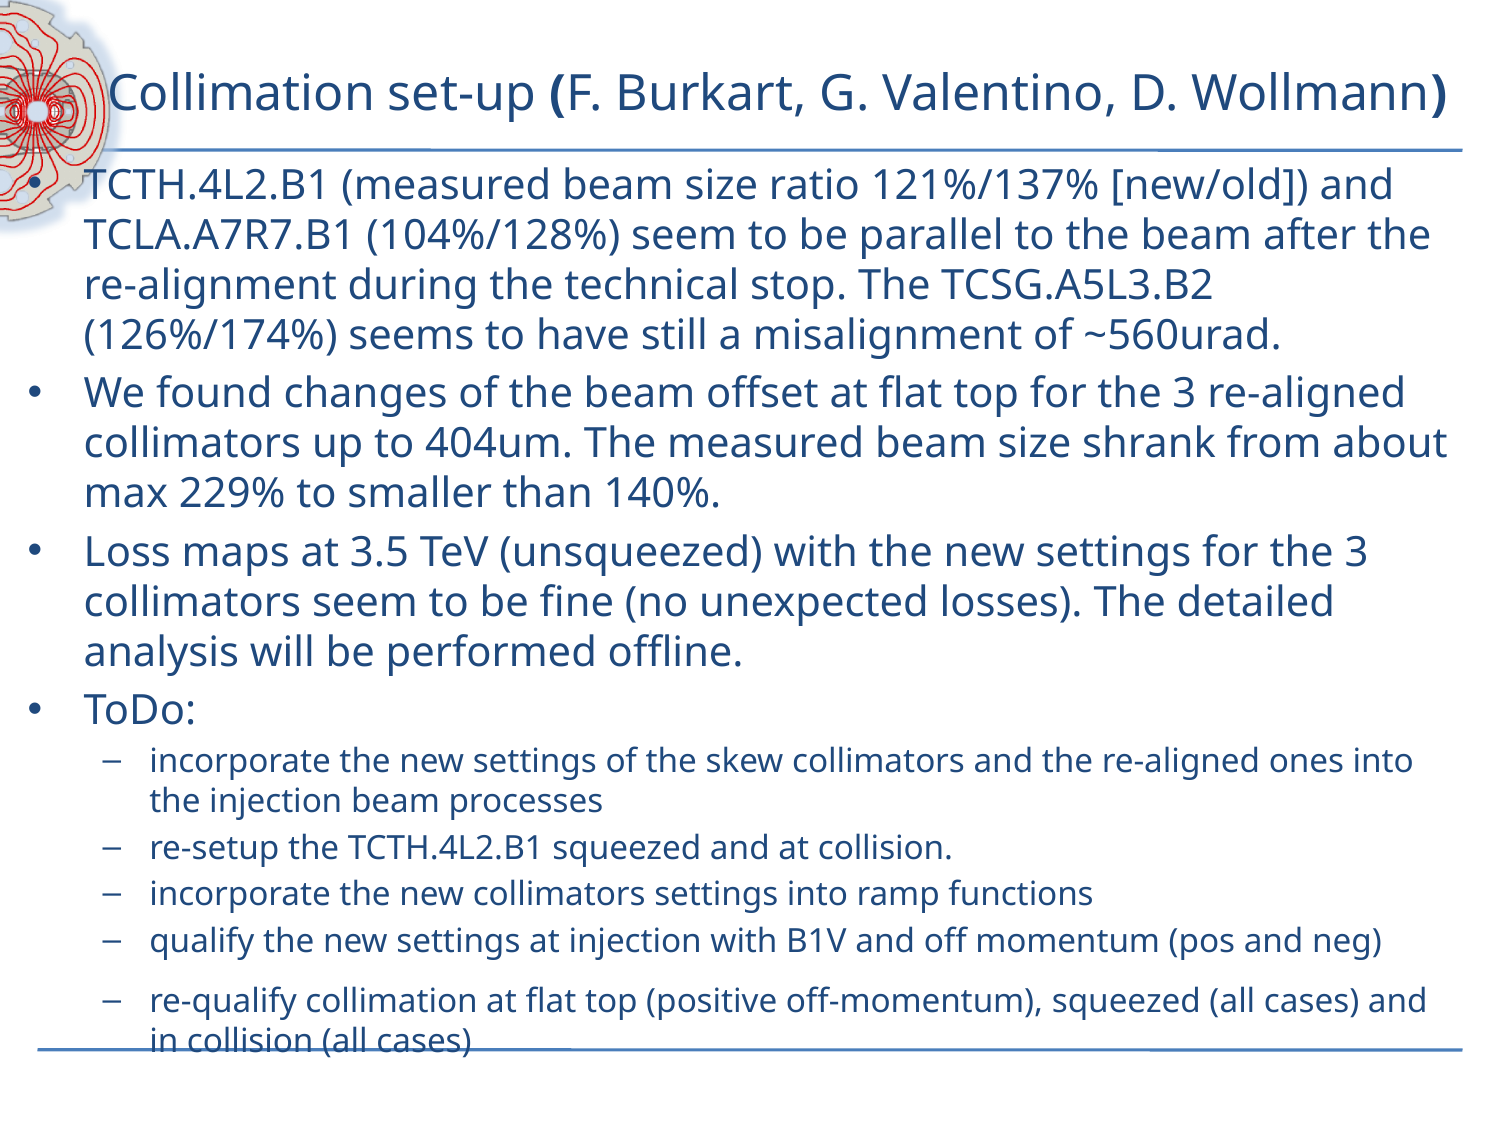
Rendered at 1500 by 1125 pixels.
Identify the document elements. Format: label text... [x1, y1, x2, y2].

list TCTH.4L2.B1 (measured beam size ratio 121%/137% [new/old]) and TCLA.A7R7.B1 (104%/128%) seem to be parallel to the beam after the re-alignment during the technical stop. The TCSG.A5L3.B2 (126%/174%) seems to have still a misalignment of ~560urad. We found changes of the beam offset at flat top for the 3 re-aligned collimators up to 404um. The measured beam size shrank from about max 229% to smaller than 140%. Loss maps at 3.5 TeV (unsqueezed) with the new settings for the 3 collimators seem to be fine (no unexpected losses). The detailed analysis will be performed offline. ToDo: incorporate the new settings of the skew collimators and the re-aligned ones into the injection beam processes re-setup the TCTH.4L2.B1 squeezed and at collision. incorporate the new collimators settings into ramp functions qualify the new settings at injection with B1V and off momentum (pos and neg) re-qualify collimation at flat top (positive off-momentum), squeezed (all cases) and in collision (all cases) [12, 149, 1476, 1013]
title Collimation set-up (F. Burkart, G. Valentino, D. Wollmann) [87, 24, 1463, 156]
picture [0, 2, 108, 220]
